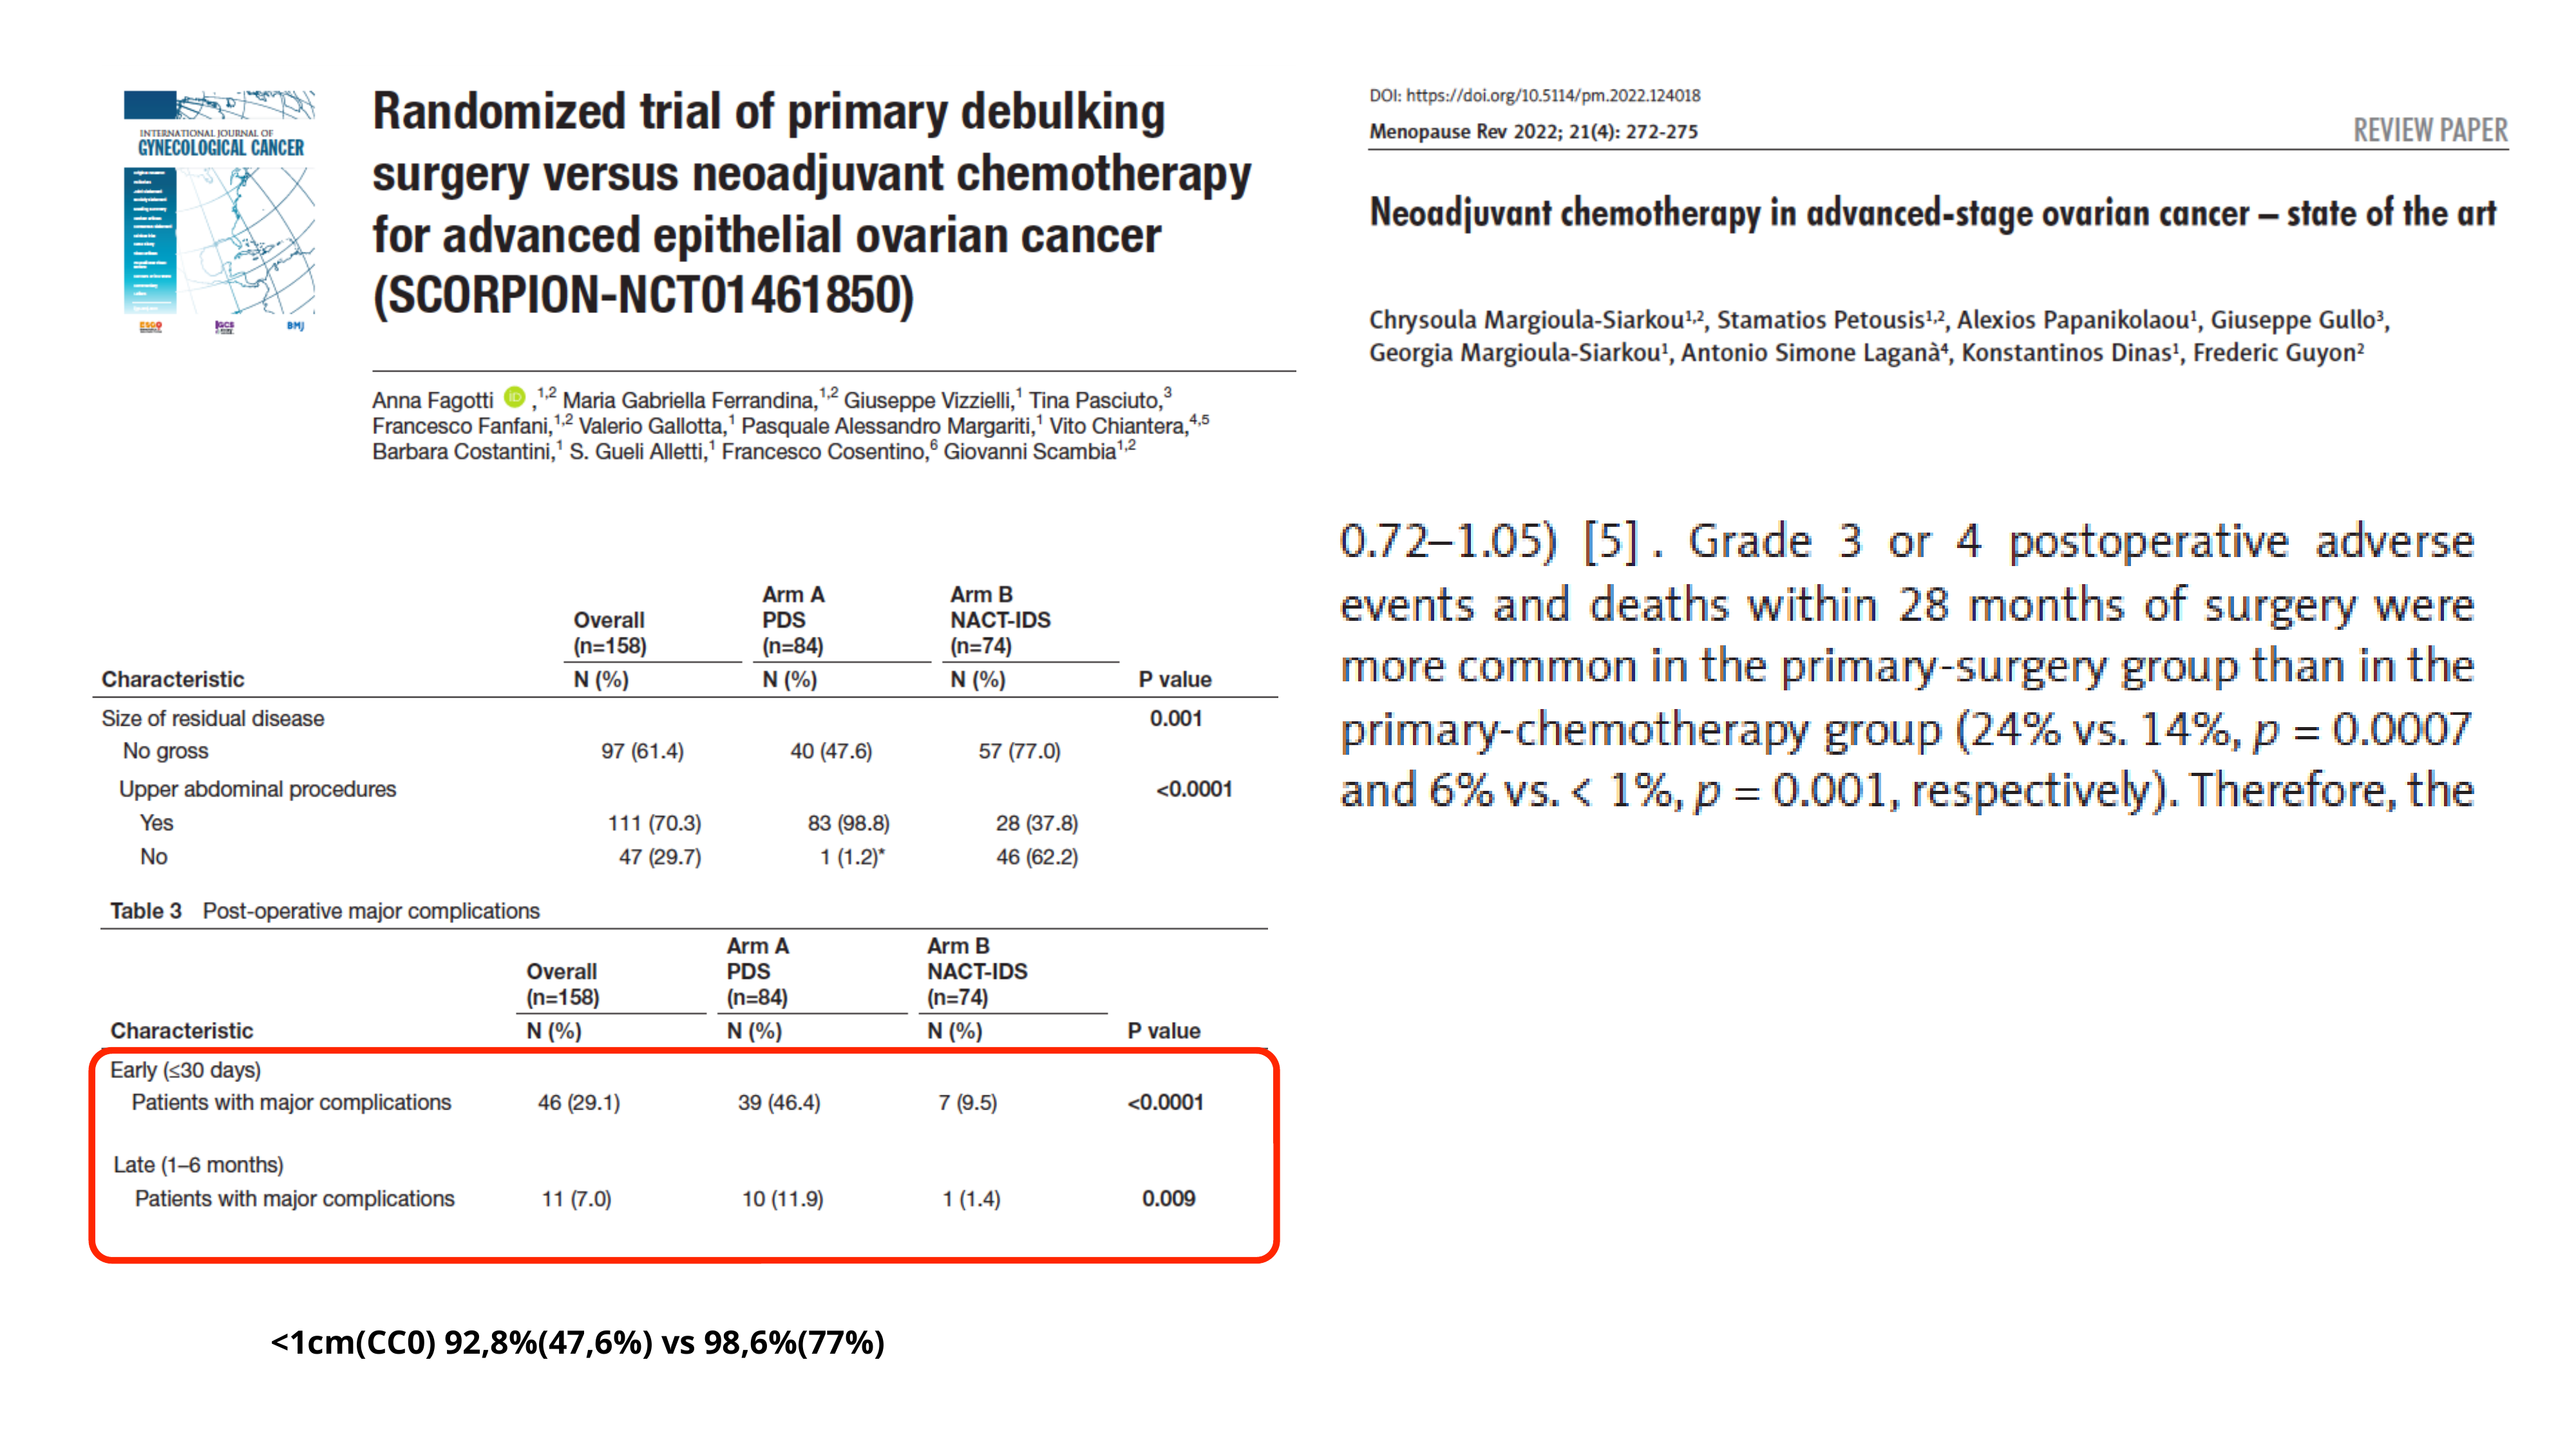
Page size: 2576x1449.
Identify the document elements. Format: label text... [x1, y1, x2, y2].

text_box <1cm(CC0) 92,8%(47,6%) vs 98,6%(77%) [265, 1316, 891, 1366]
picture [1353, 73, 2514, 384]
picture [100, 891, 1269, 1125]
text_box [91, 1054, 1277, 1261]
picture [110, 773, 1258, 870]
picture [102, 64, 1296, 513]
picture [1319, 505, 2484, 822]
picture [100, 1146, 1269, 1224]
picture [90, 578, 1278, 771]
